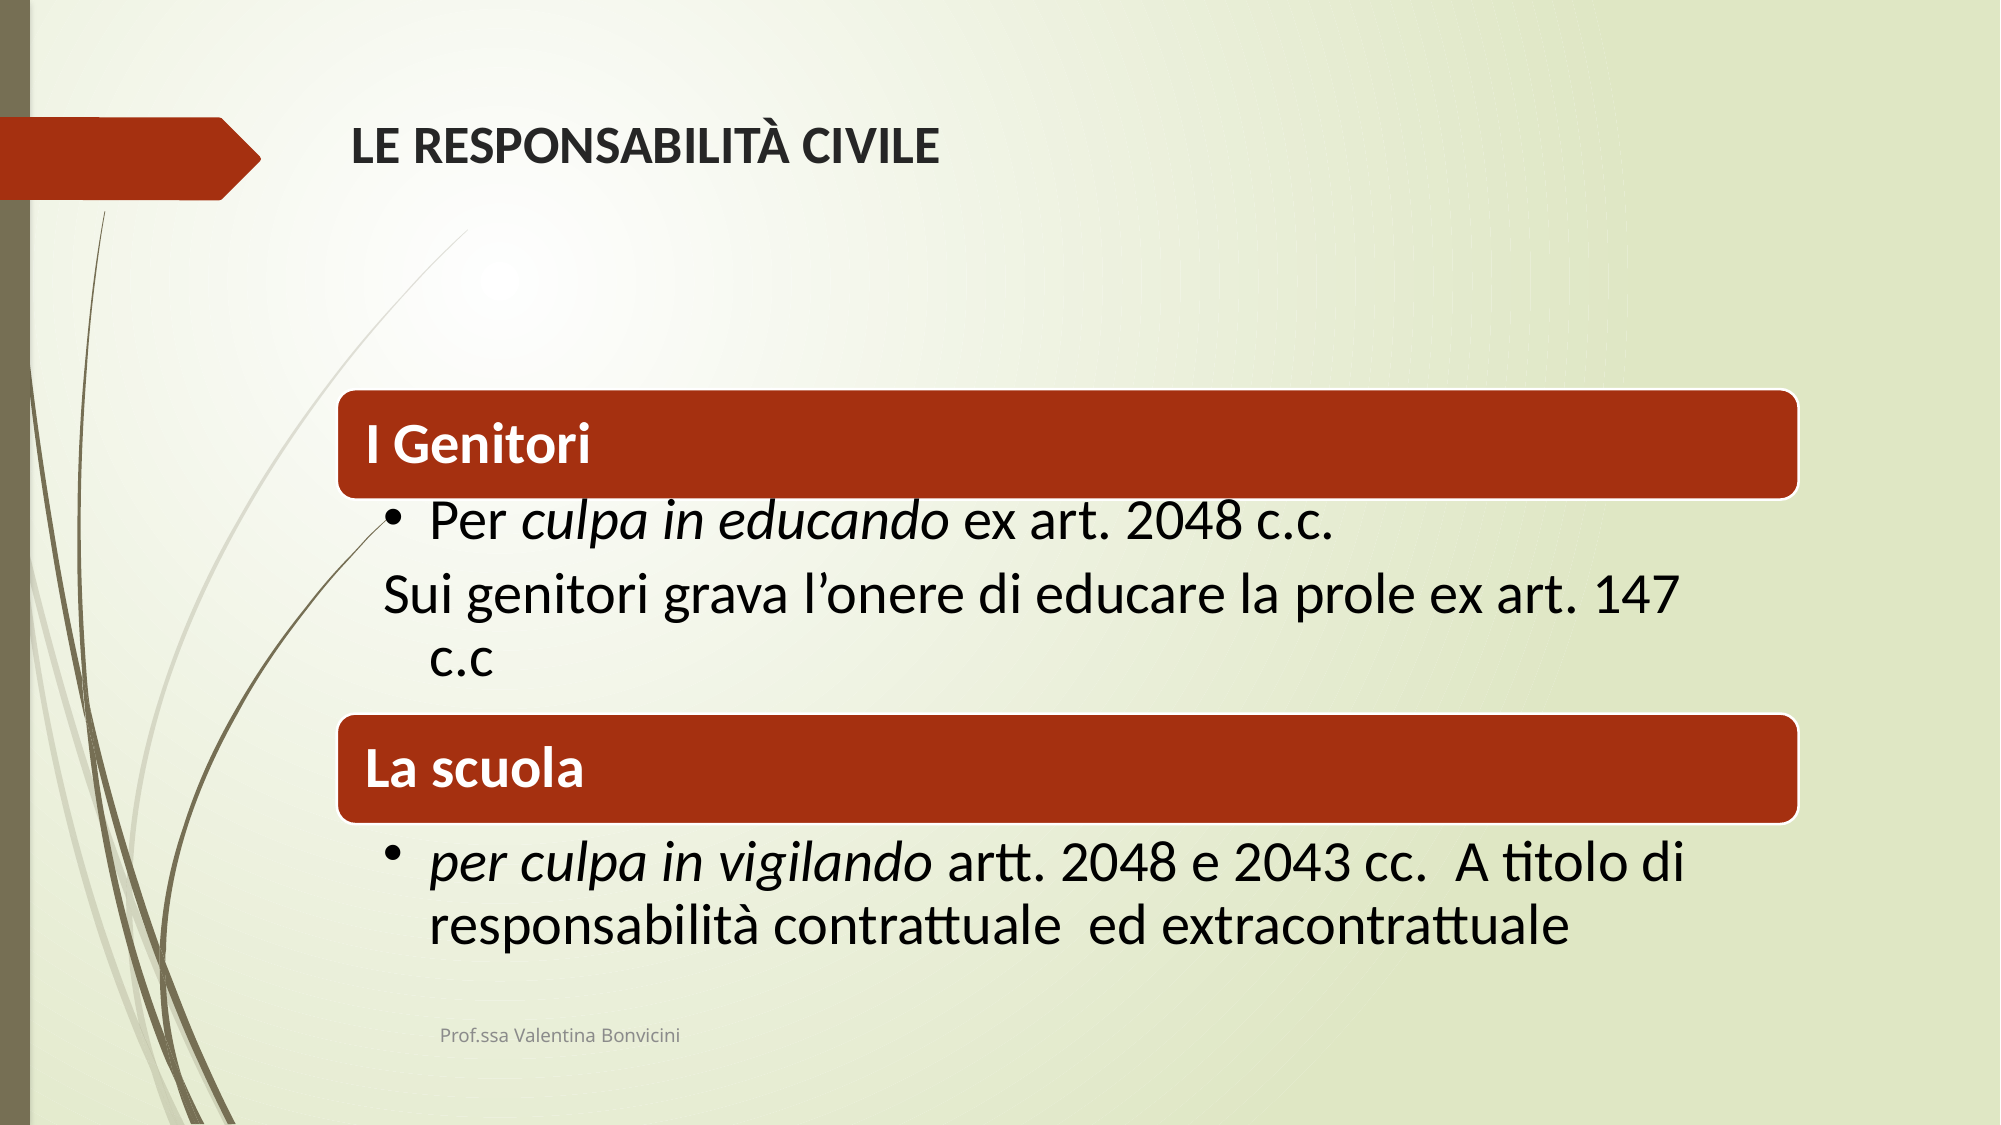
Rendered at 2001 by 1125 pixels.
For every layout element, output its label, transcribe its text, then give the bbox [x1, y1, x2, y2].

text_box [336, 362, 1799, 1059]
title LE RESPONSABILITÀ CIVILE [336, 102, 1888, 313]
